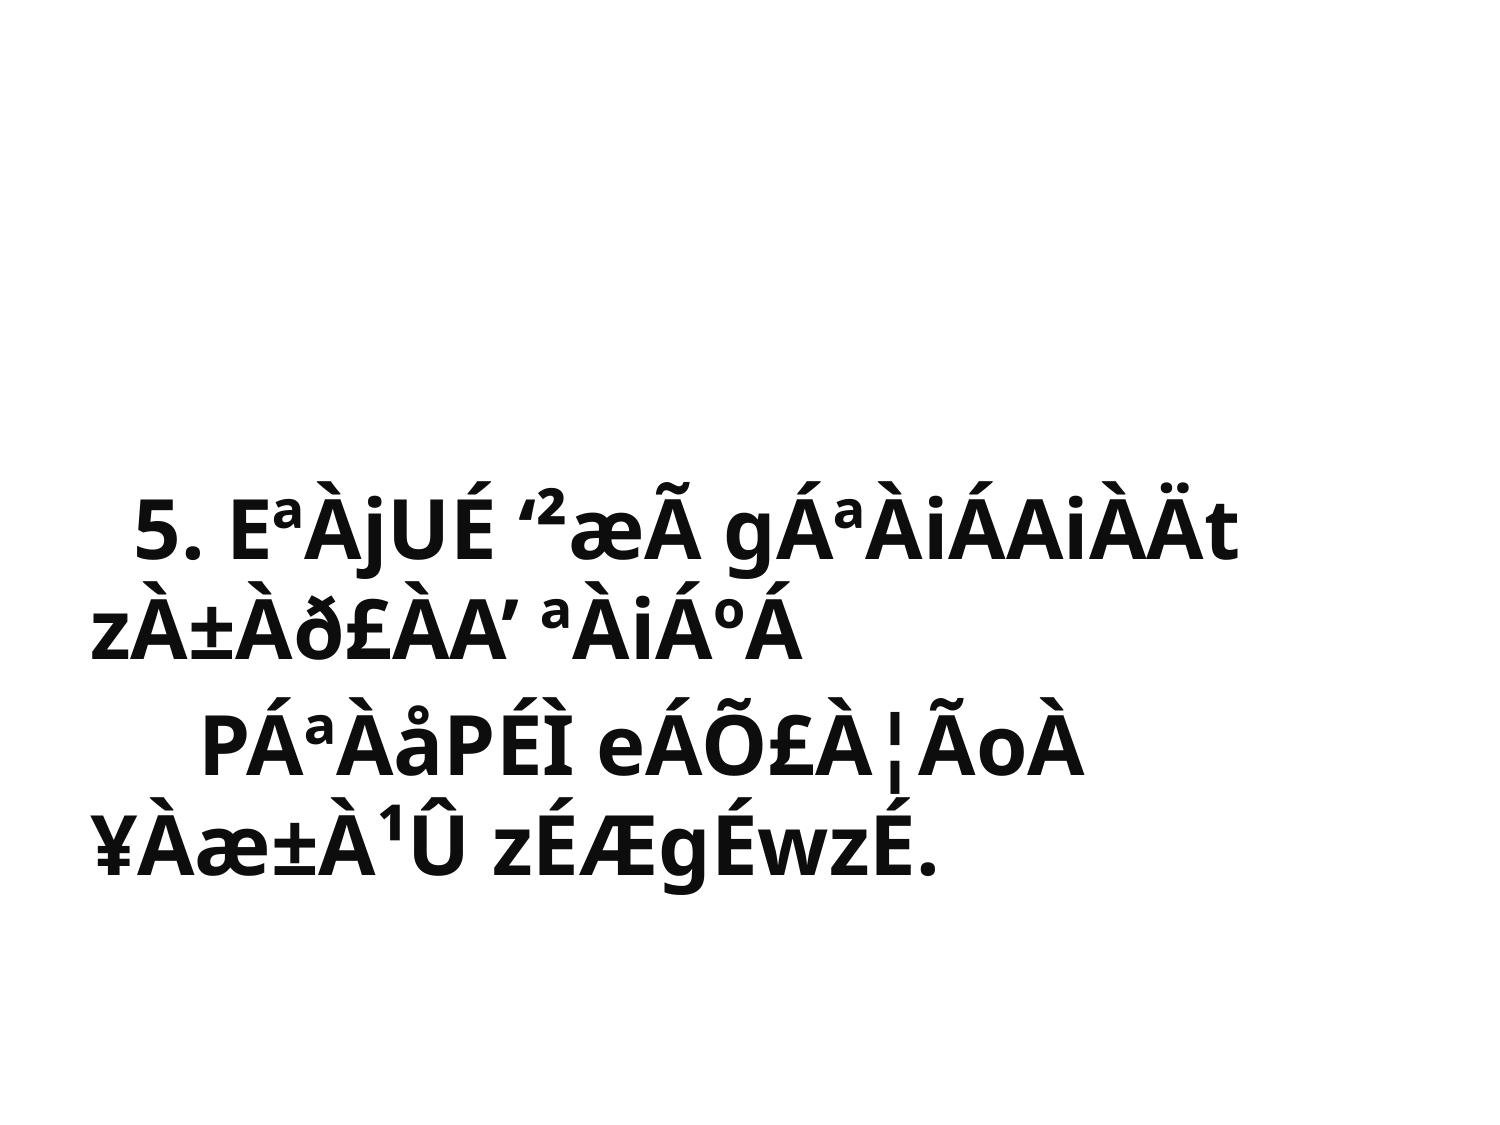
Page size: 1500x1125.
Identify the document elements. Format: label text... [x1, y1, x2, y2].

list 5. EªÀjUÉ ‘²æÃ gÁªÀiÁAiÀÄt zÀ±Àð£ÀA’ ªÀiÁºÁ PÁªÀåPÉÌ eÁÕ£À¦ÃoÀ ¥Àæ±À¹Û zÉÆgÉwzÉ. [74, 235, 1463, 1006]
